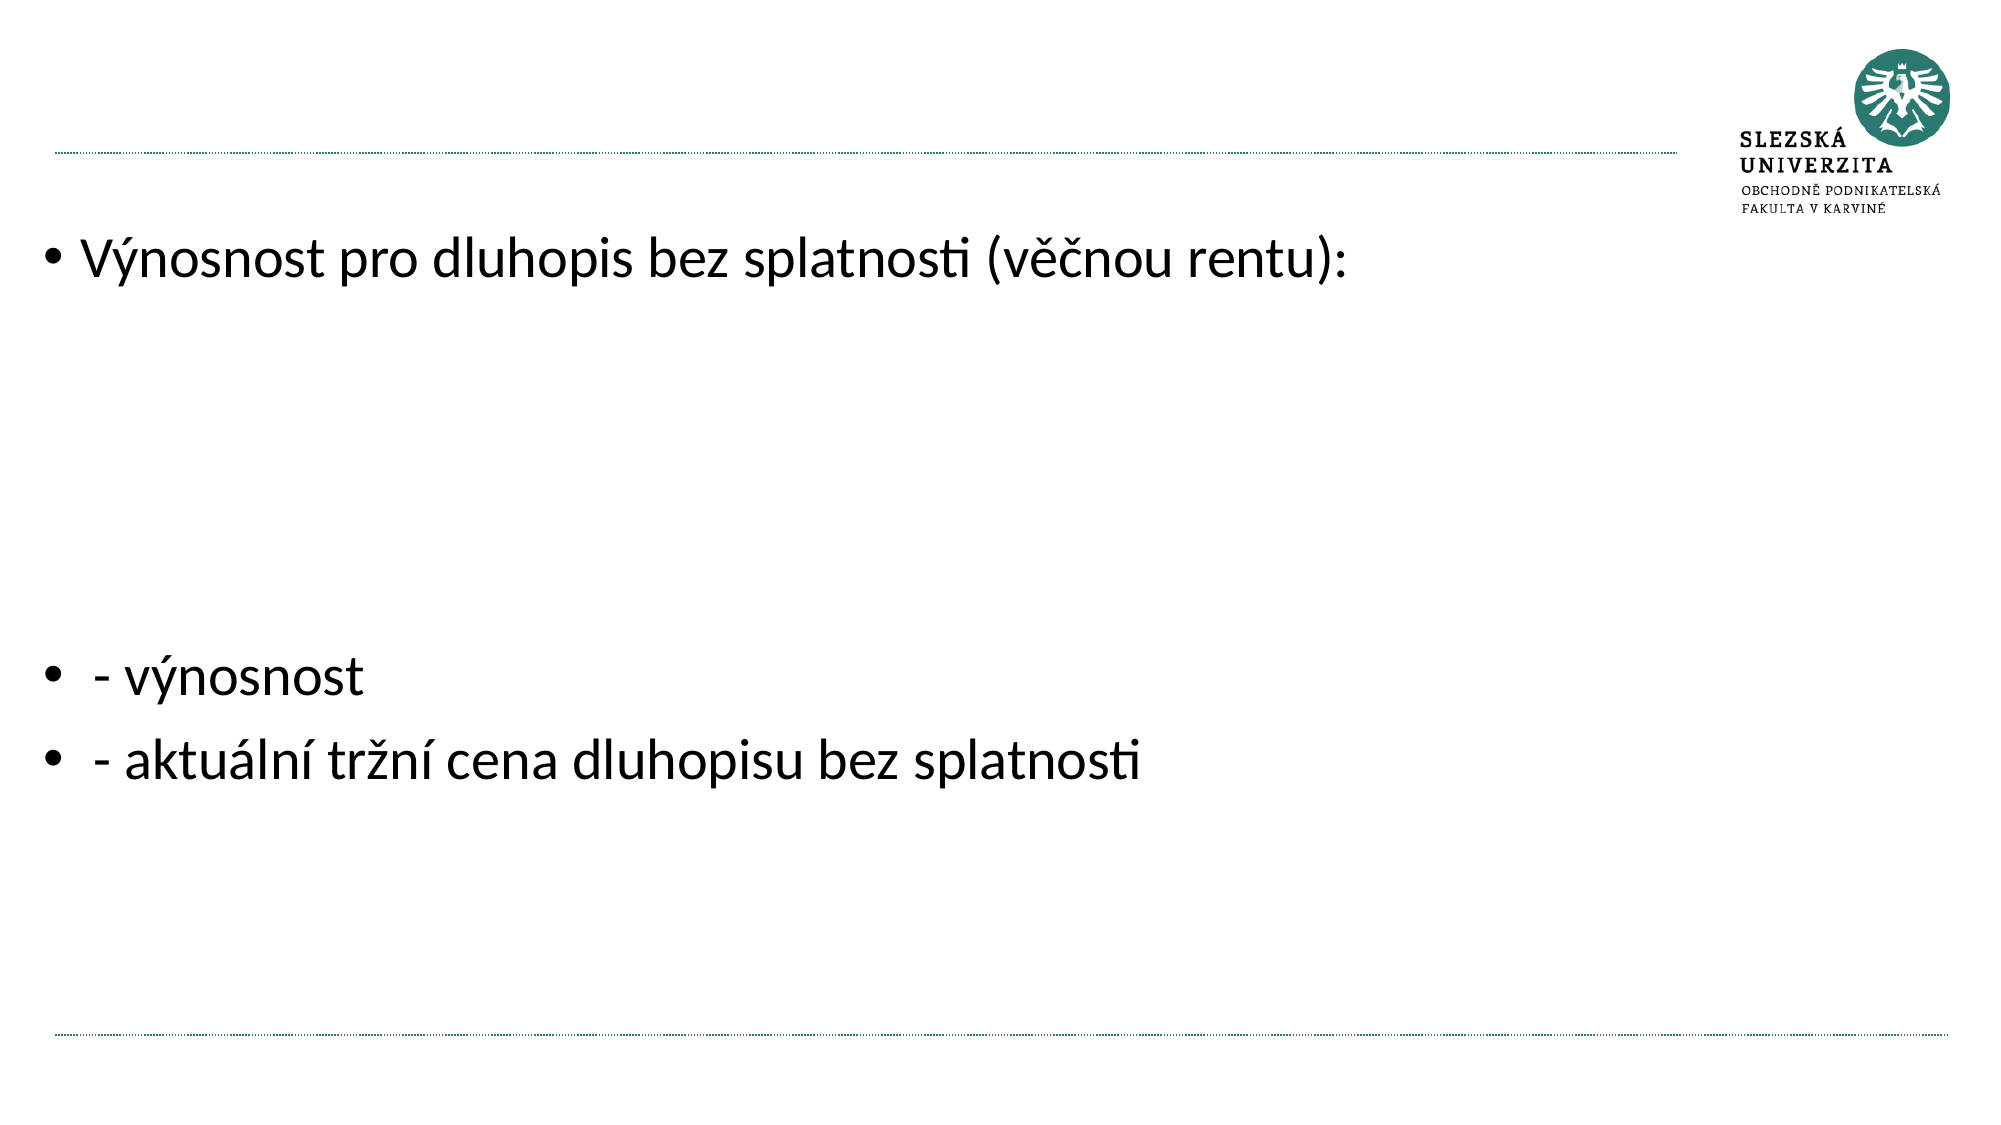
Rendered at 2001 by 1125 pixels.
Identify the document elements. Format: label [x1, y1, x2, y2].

picture [1740, 49, 1950, 213]
